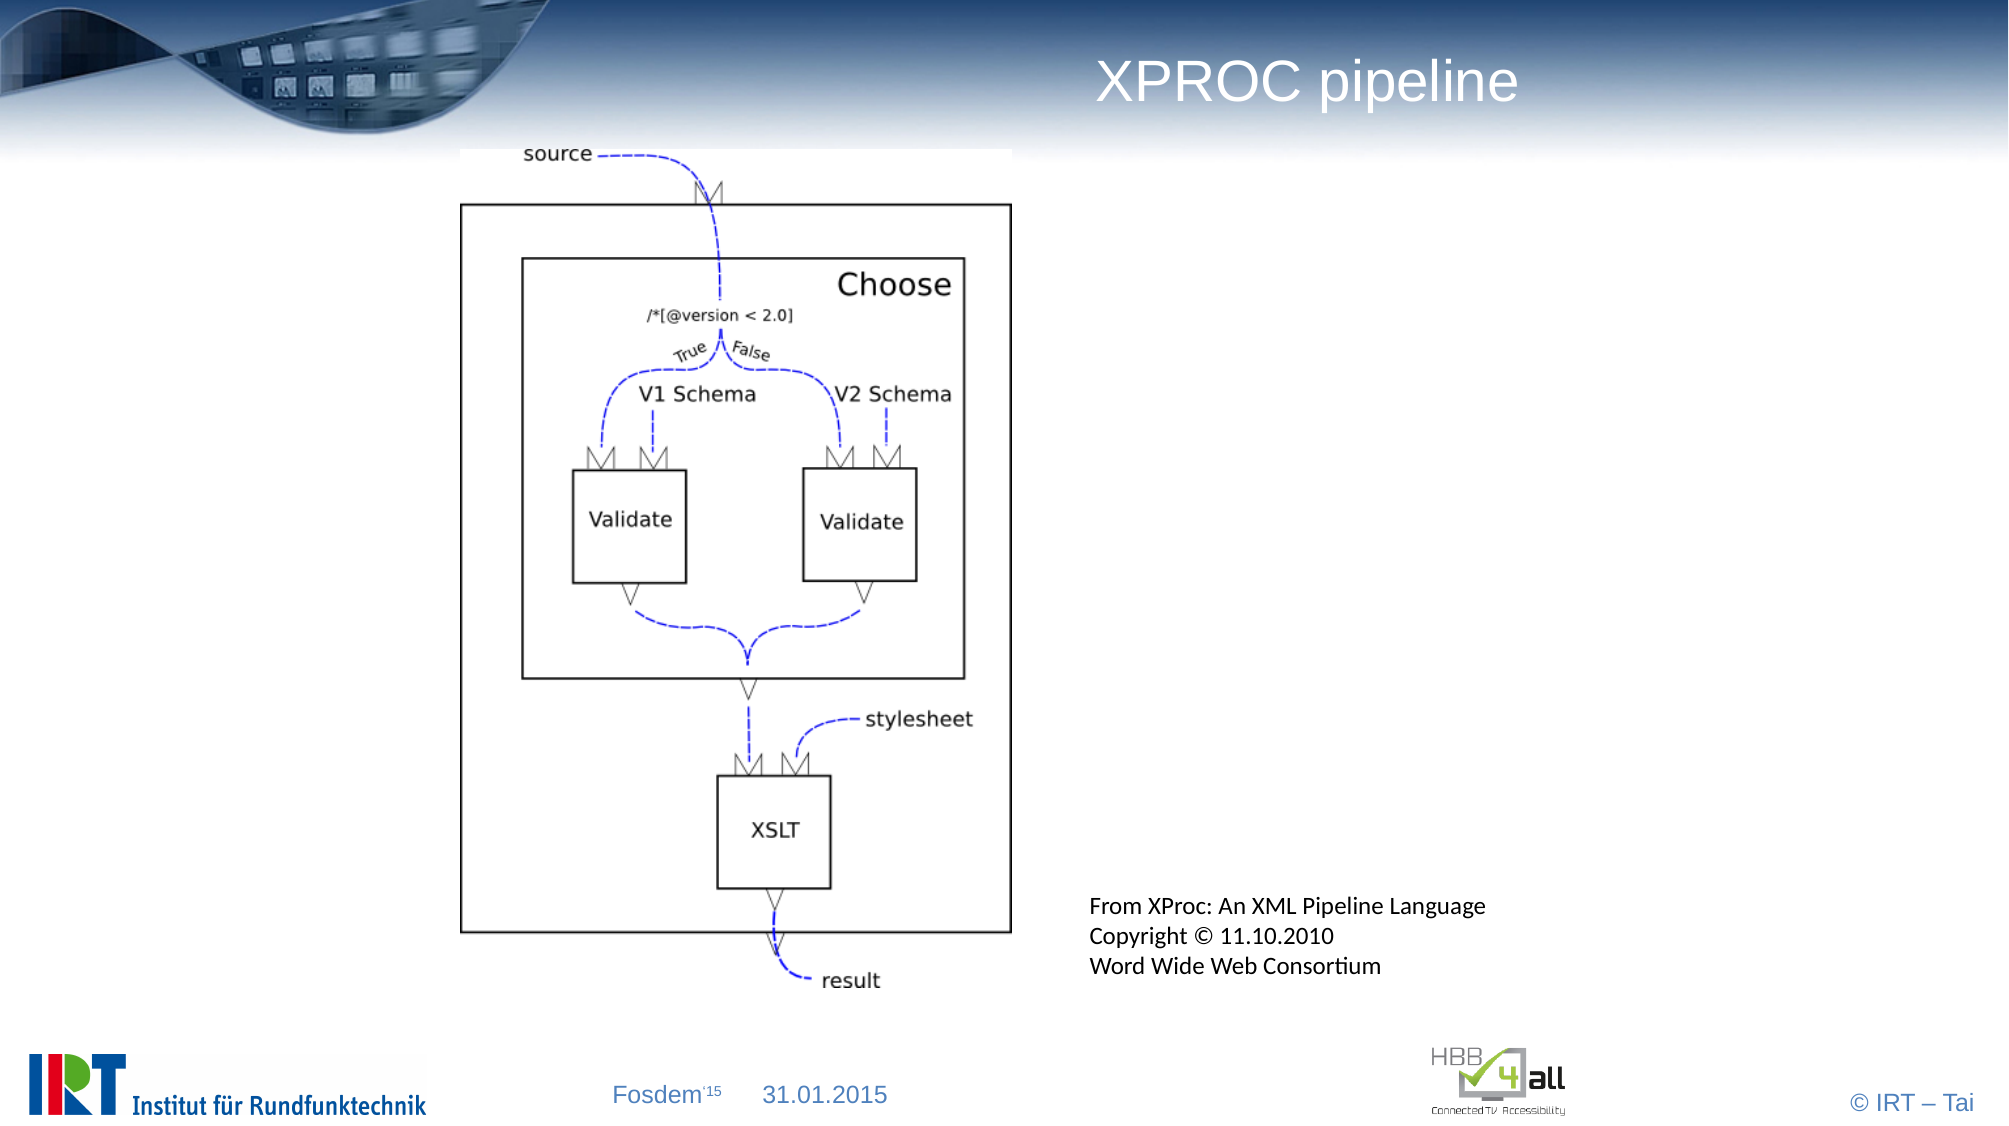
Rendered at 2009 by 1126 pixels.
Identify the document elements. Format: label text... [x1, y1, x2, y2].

text_box From XProc: An XML Pipeline Language Copyright © 11.10.2010 Word Wide Web Consortium [1074, 881, 1524, 987]
title XPROC pipeline [647, 10, 1970, 147]
picture [0, 0, 2009, 1126]
